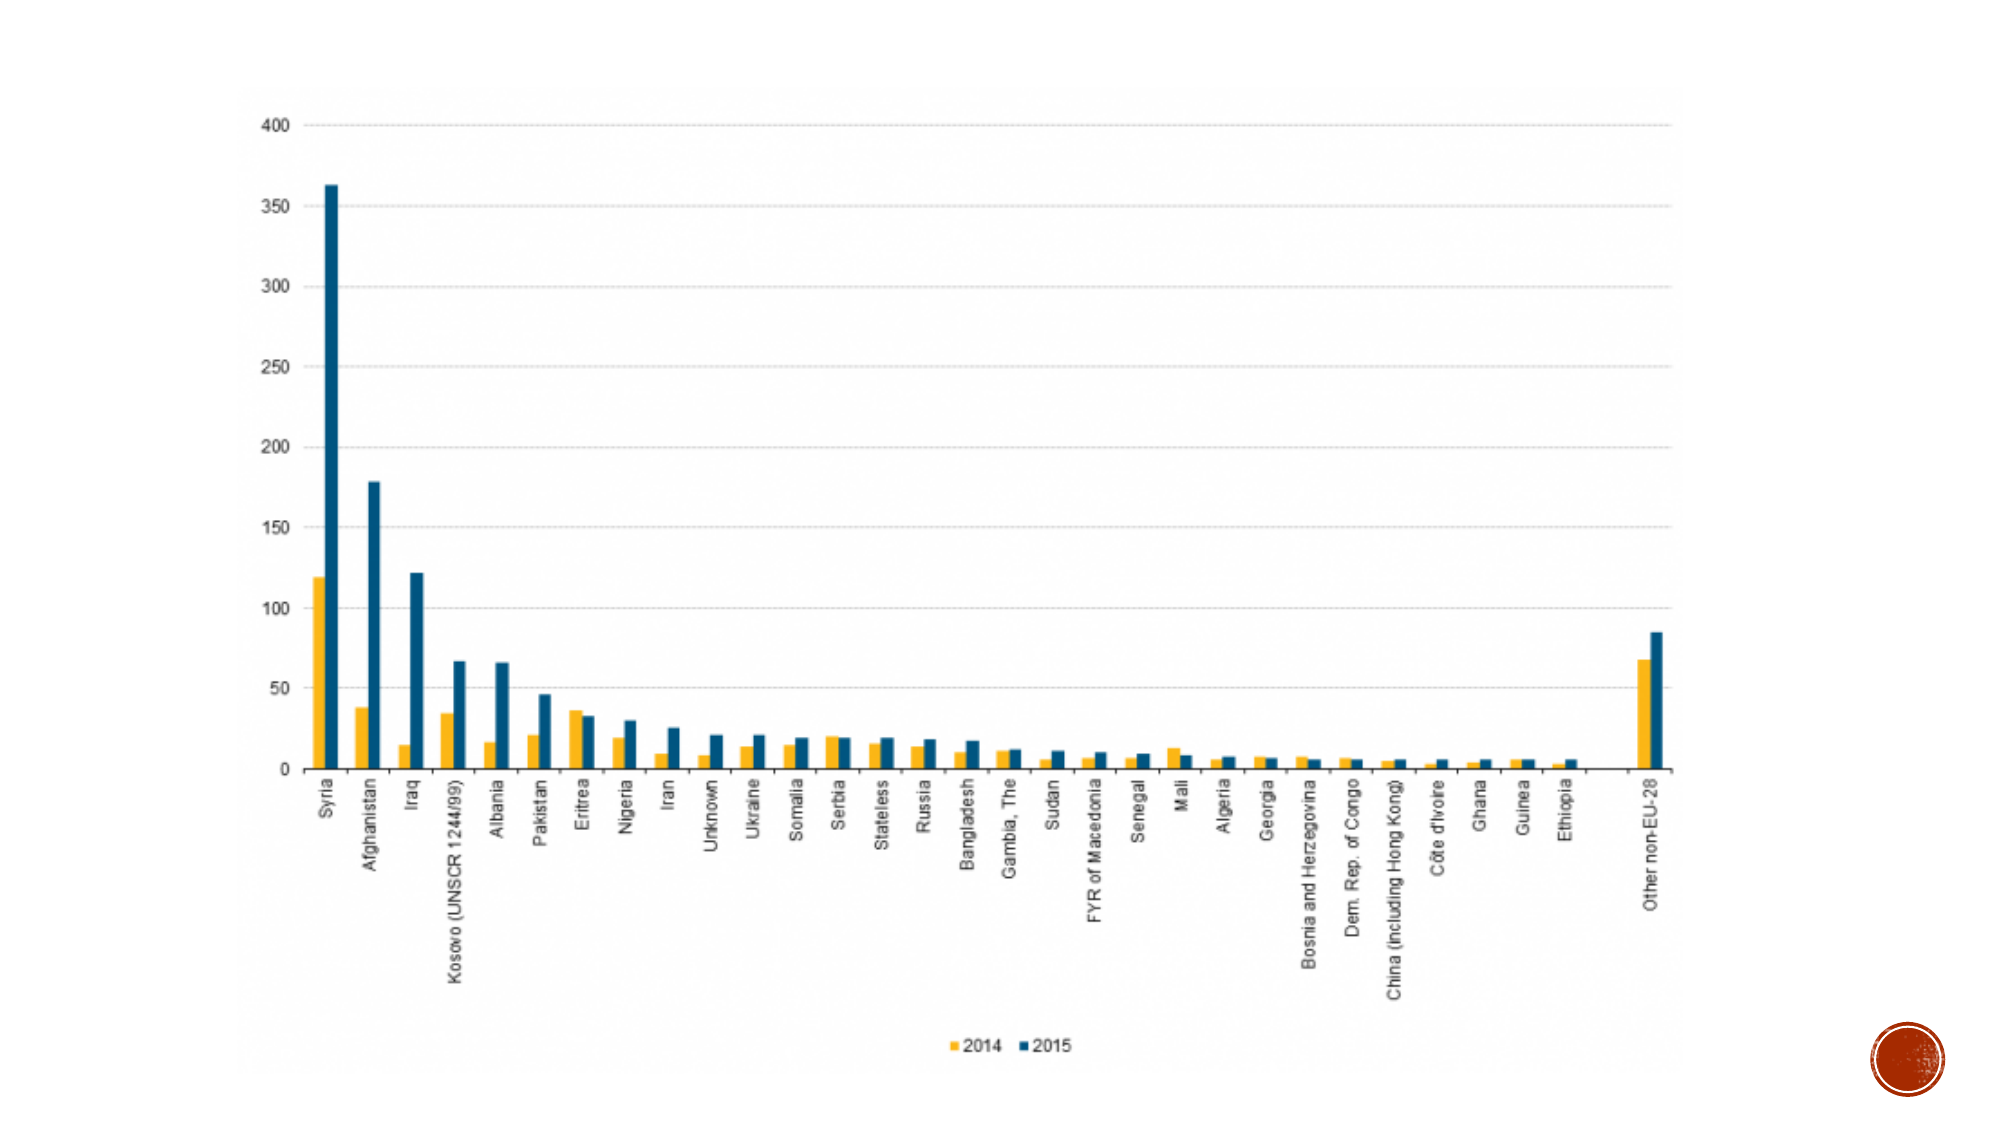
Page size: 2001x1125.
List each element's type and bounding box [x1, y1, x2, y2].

list [242, 91, 1678, 1071]
